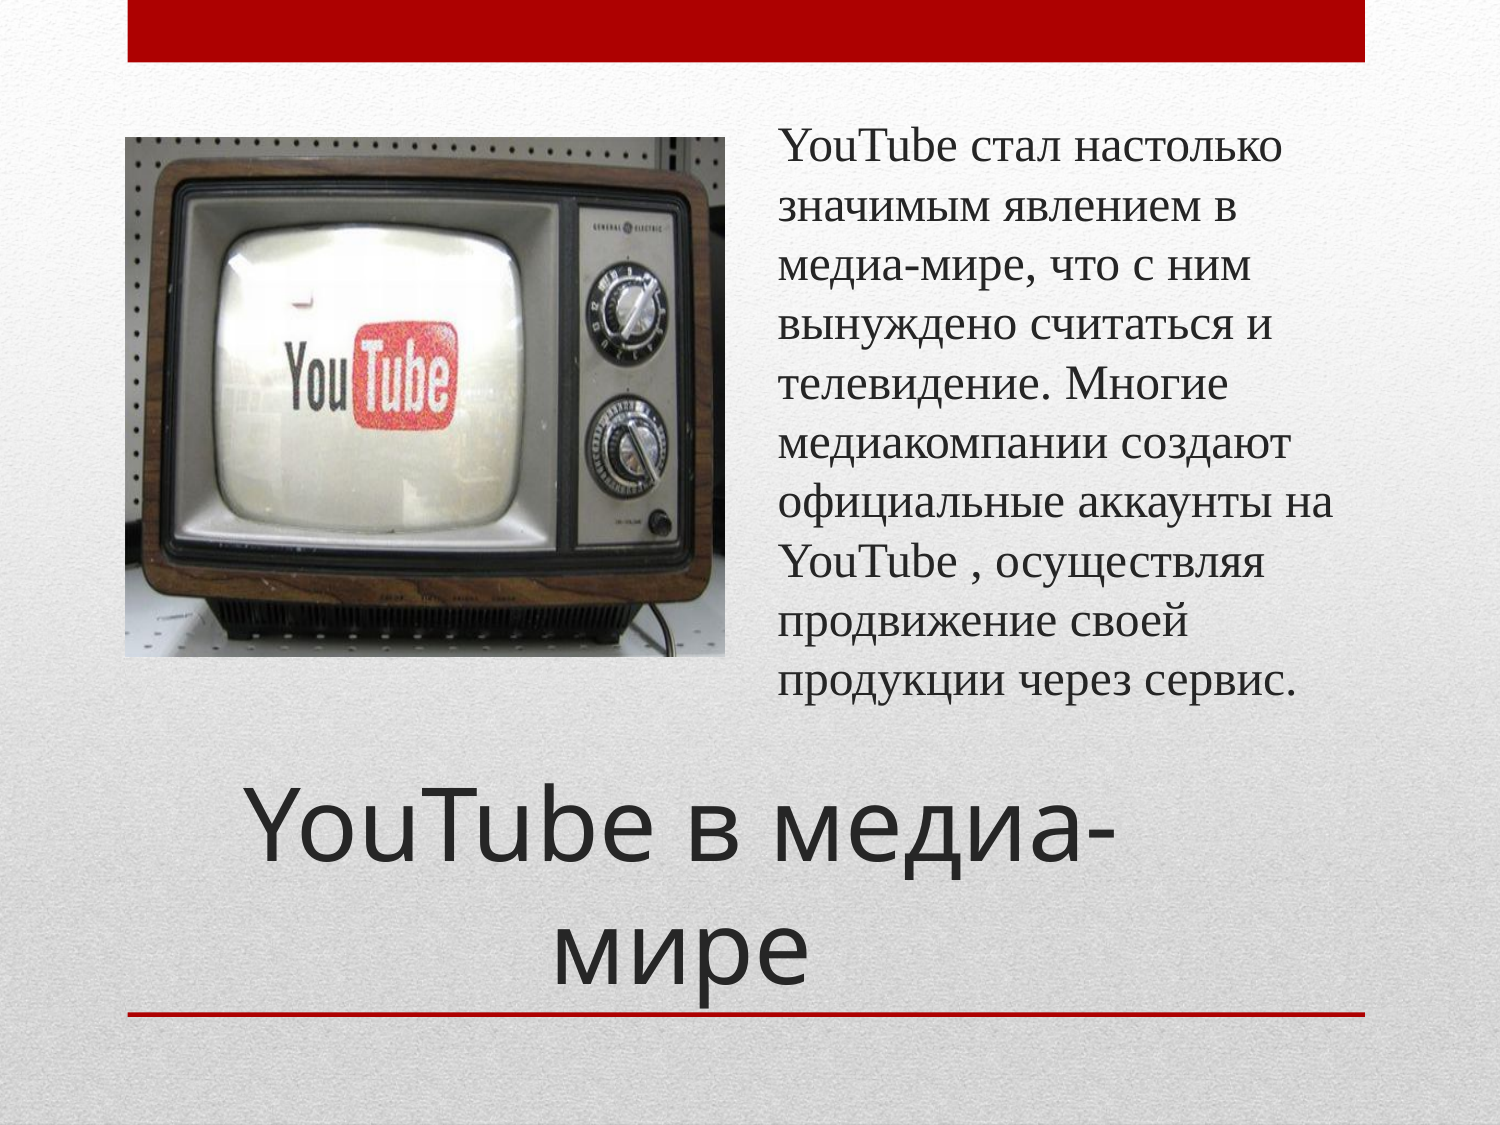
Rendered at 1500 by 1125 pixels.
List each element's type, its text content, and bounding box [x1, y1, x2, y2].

list YouTube стал настолько значимым явлением в медиа-мире, что c ним вынуждено считаться и телевидение. Многие медиакомпании создают официальные аккаунты на YouTube , осуществляя продвижение своей продукции через сервис. [762, 99, 1363, 718]
title YouTube в медиа-мире [125, 750, 1238, 1013]
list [124, 136, 726, 658]
